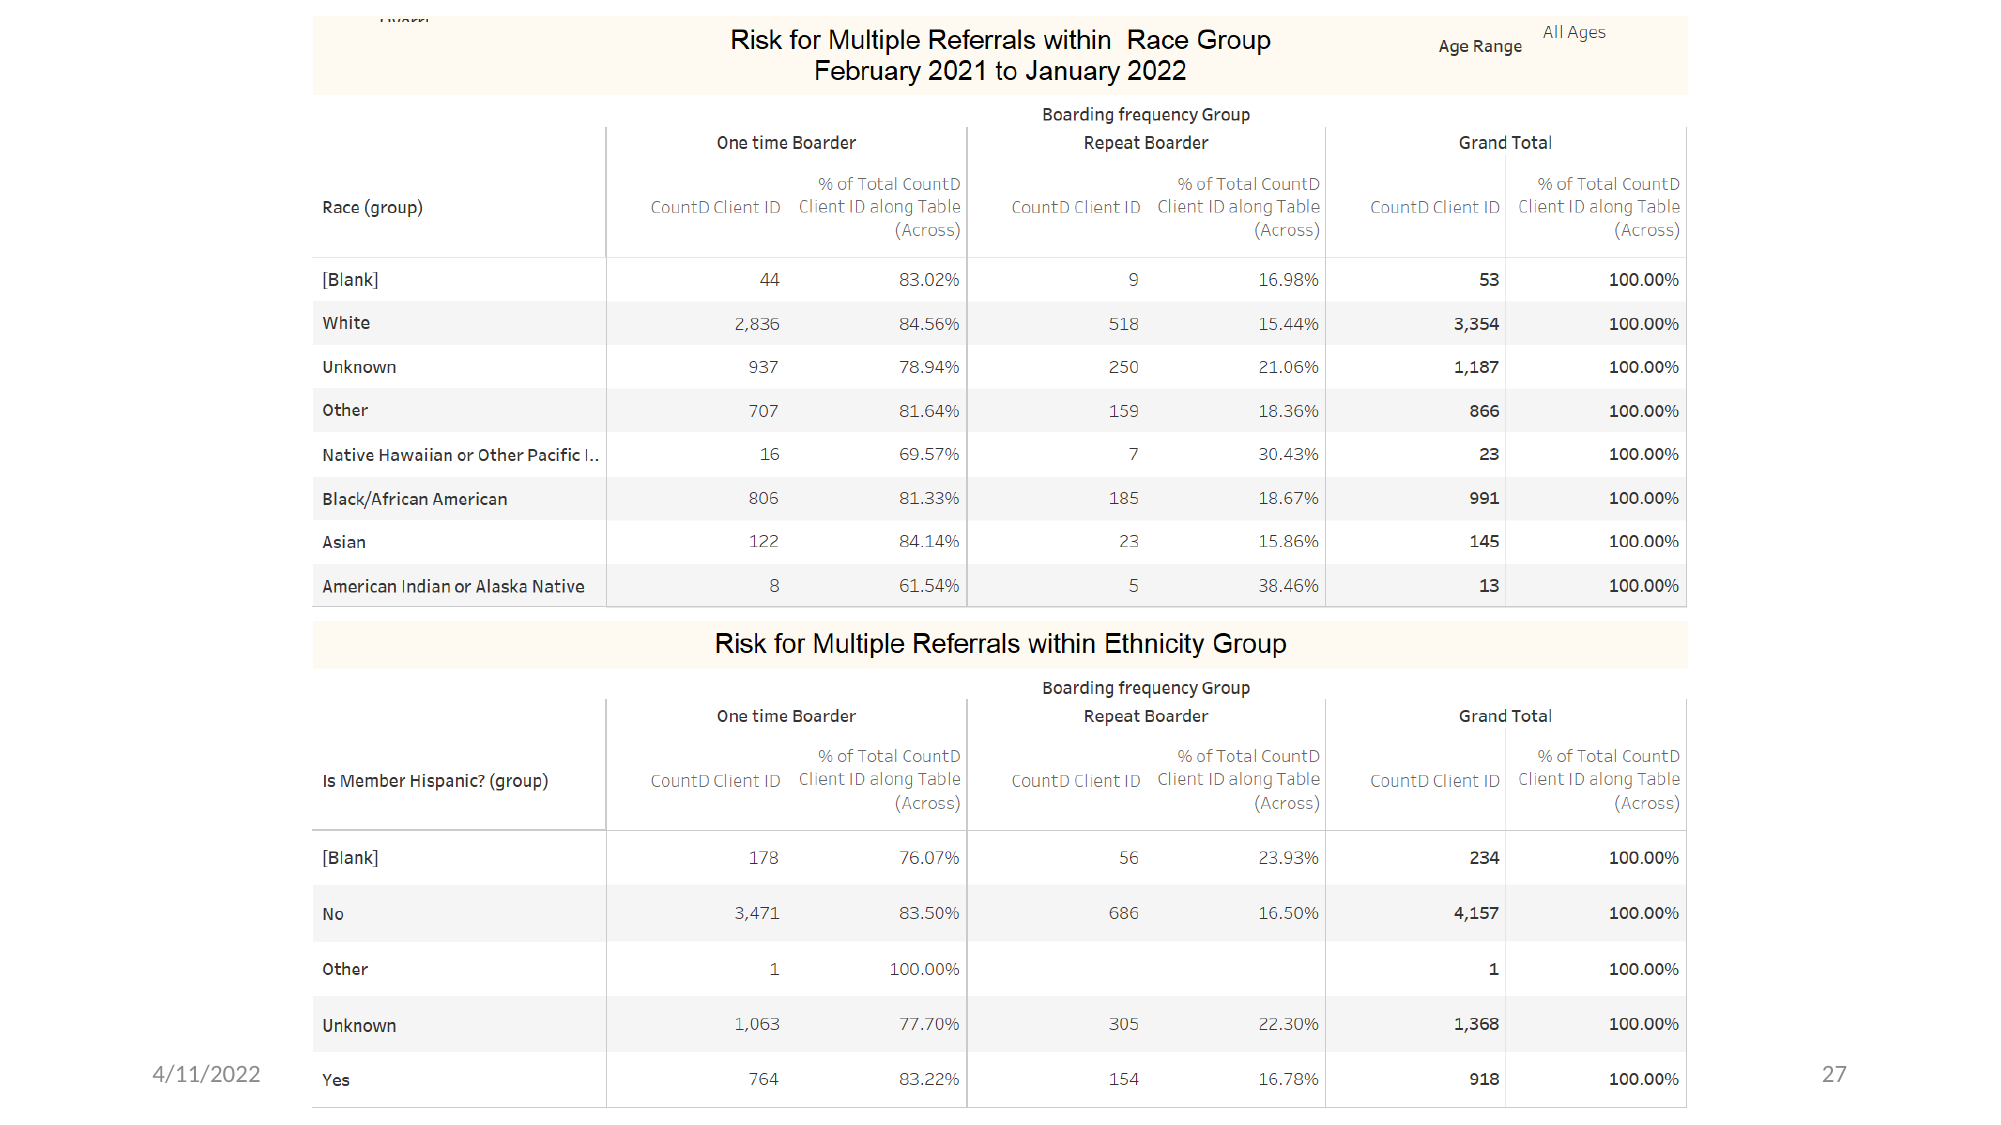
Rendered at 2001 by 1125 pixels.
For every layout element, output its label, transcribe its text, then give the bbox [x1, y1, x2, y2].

slide_number 27 [1704, 1042, 1863, 1103]
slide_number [137, 1042, 296, 1103]
picture [296, 0, 1704, 1125]
